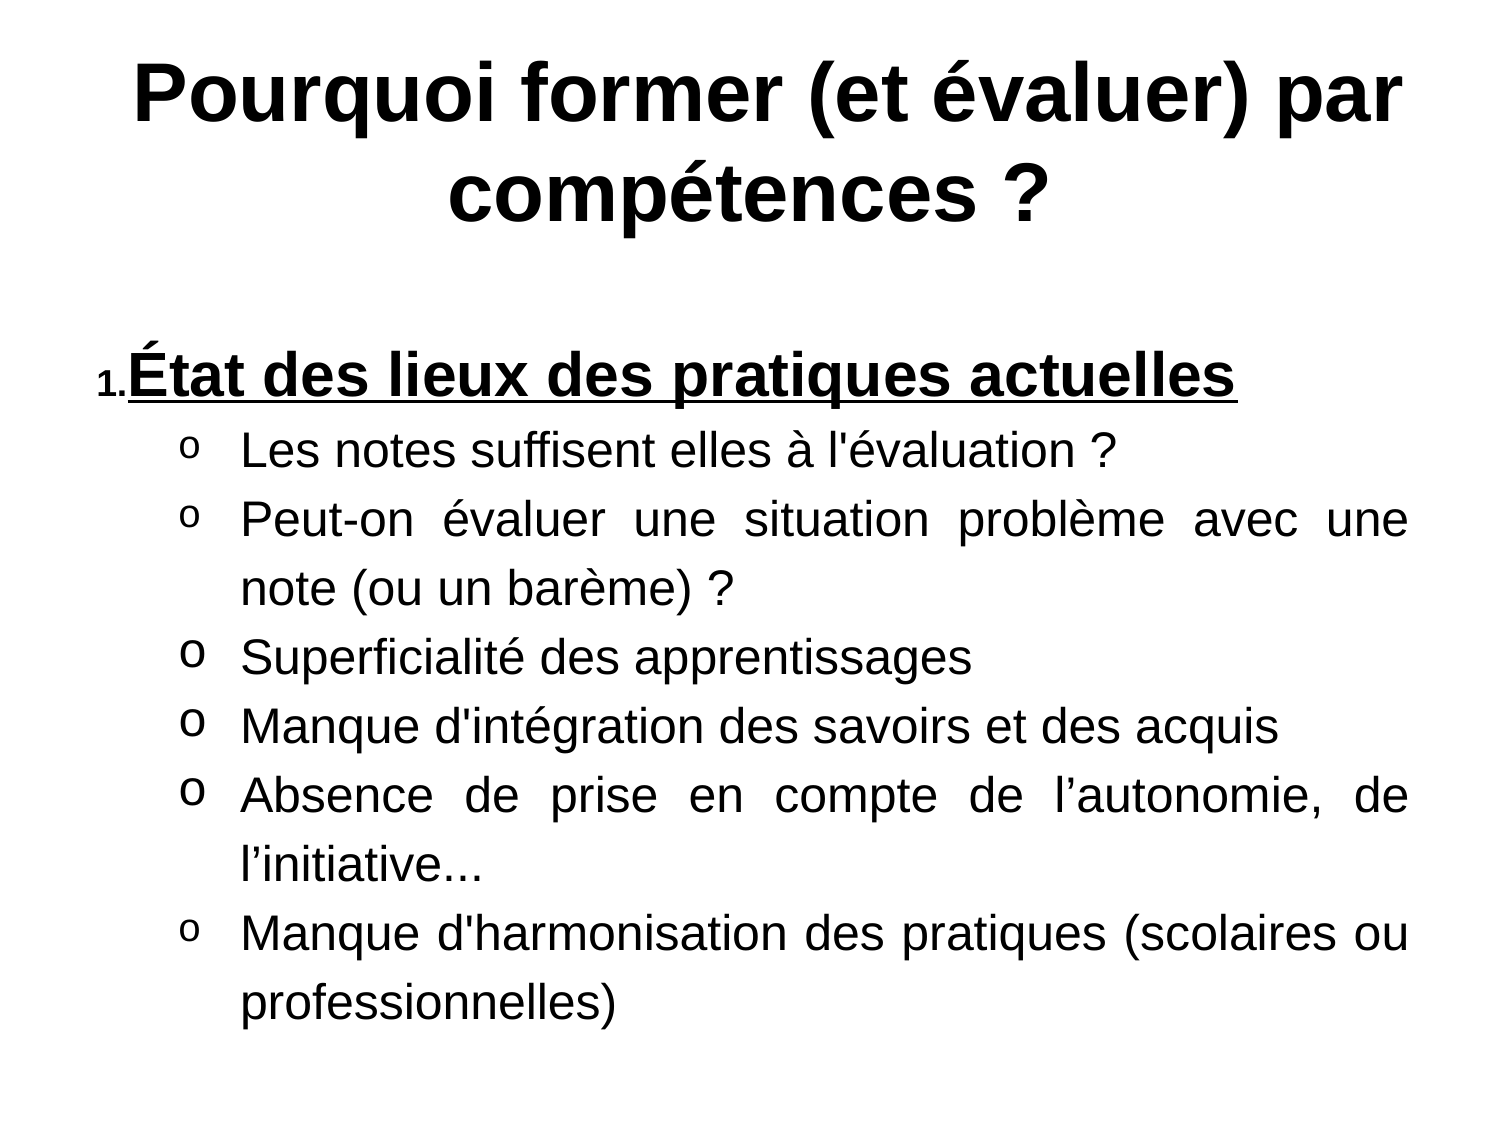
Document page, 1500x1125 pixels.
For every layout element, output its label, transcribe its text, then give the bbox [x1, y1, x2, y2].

list 1.État des lieux des pratiques actuelles Les notes suffisent elles à l'évaluation ? Peut-on évaluer une situation problème avec une note (ou un barème) ? Superficialité des apprentissages Manque d'intégration des savoirs et des acquis Absence de prise en compte de l’autonomie, de l’initiative... Manque d'harmonisation des pratiques (scolaires ou professionnelles) [75, 262, 1425, 1125]
title Pourquoi former (et évaluer) par compétences ? [71, 22, 1429, 253]
